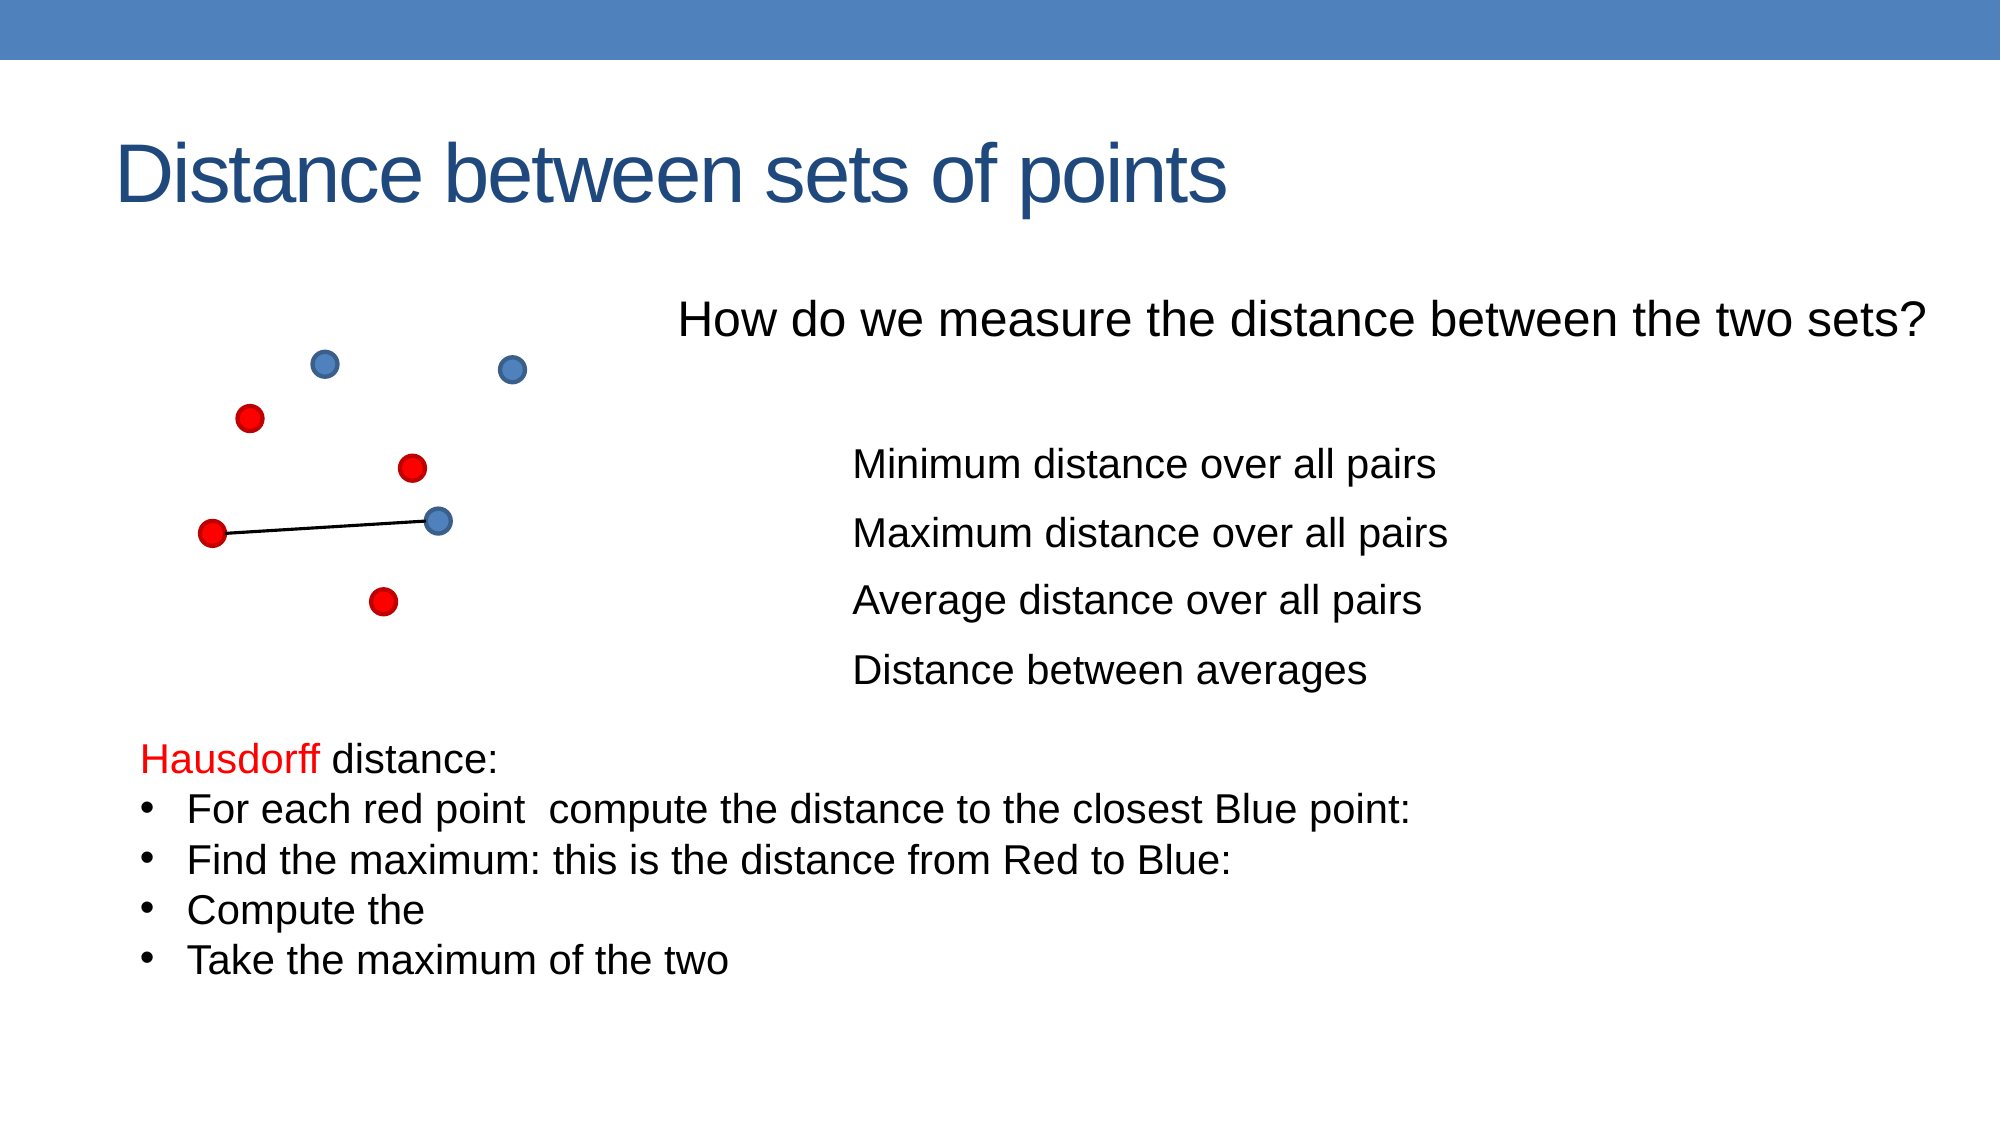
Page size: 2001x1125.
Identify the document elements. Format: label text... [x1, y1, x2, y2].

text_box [199, 351, 526, 615]
text_box Minimum distance over all pairs [837, 429, 1652, 495]
text_box Maximum distance over all pairs [837, 498, 1652, 563]
text_box Average distance over all pairs [837, 565, 1652, 631]
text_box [224, 520, 426, 534]
text_box How do we measure the distance between the two sets? [662, 279, 1963, 355]
title Distance between sets of points [99, 87, 1900, 250]
text_box Distance between averages [837, 635, 1652, 701]
